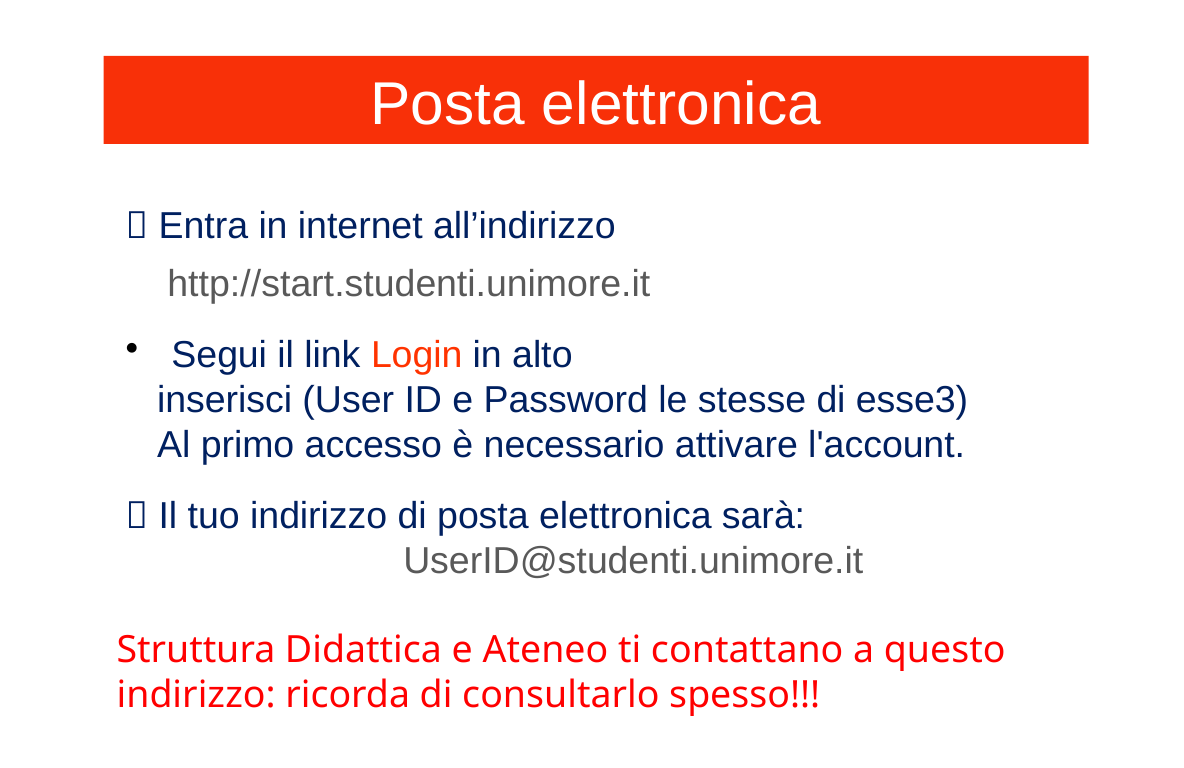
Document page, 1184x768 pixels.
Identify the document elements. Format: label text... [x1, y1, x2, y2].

text_box  Entra in internet all’indirizzo http://start.studenti.unimore.it Segui il link Login in alto inserisci (User ID e Password le stesse di esse3) Al primo accesso è necessario attivare l'account.  Il tuo indirizzo di posta elettronica sarà: UserID@studenti.unimore.it [103, 190, 1164, 694]
text_box Posta elettronica [103, 55, 1089, 144]
text_box Struttura Didattica e Ateneo ti contattano a questo indirizzo: ricorda di consultarlo spesso!!! [94, 613, 1114, 726]
